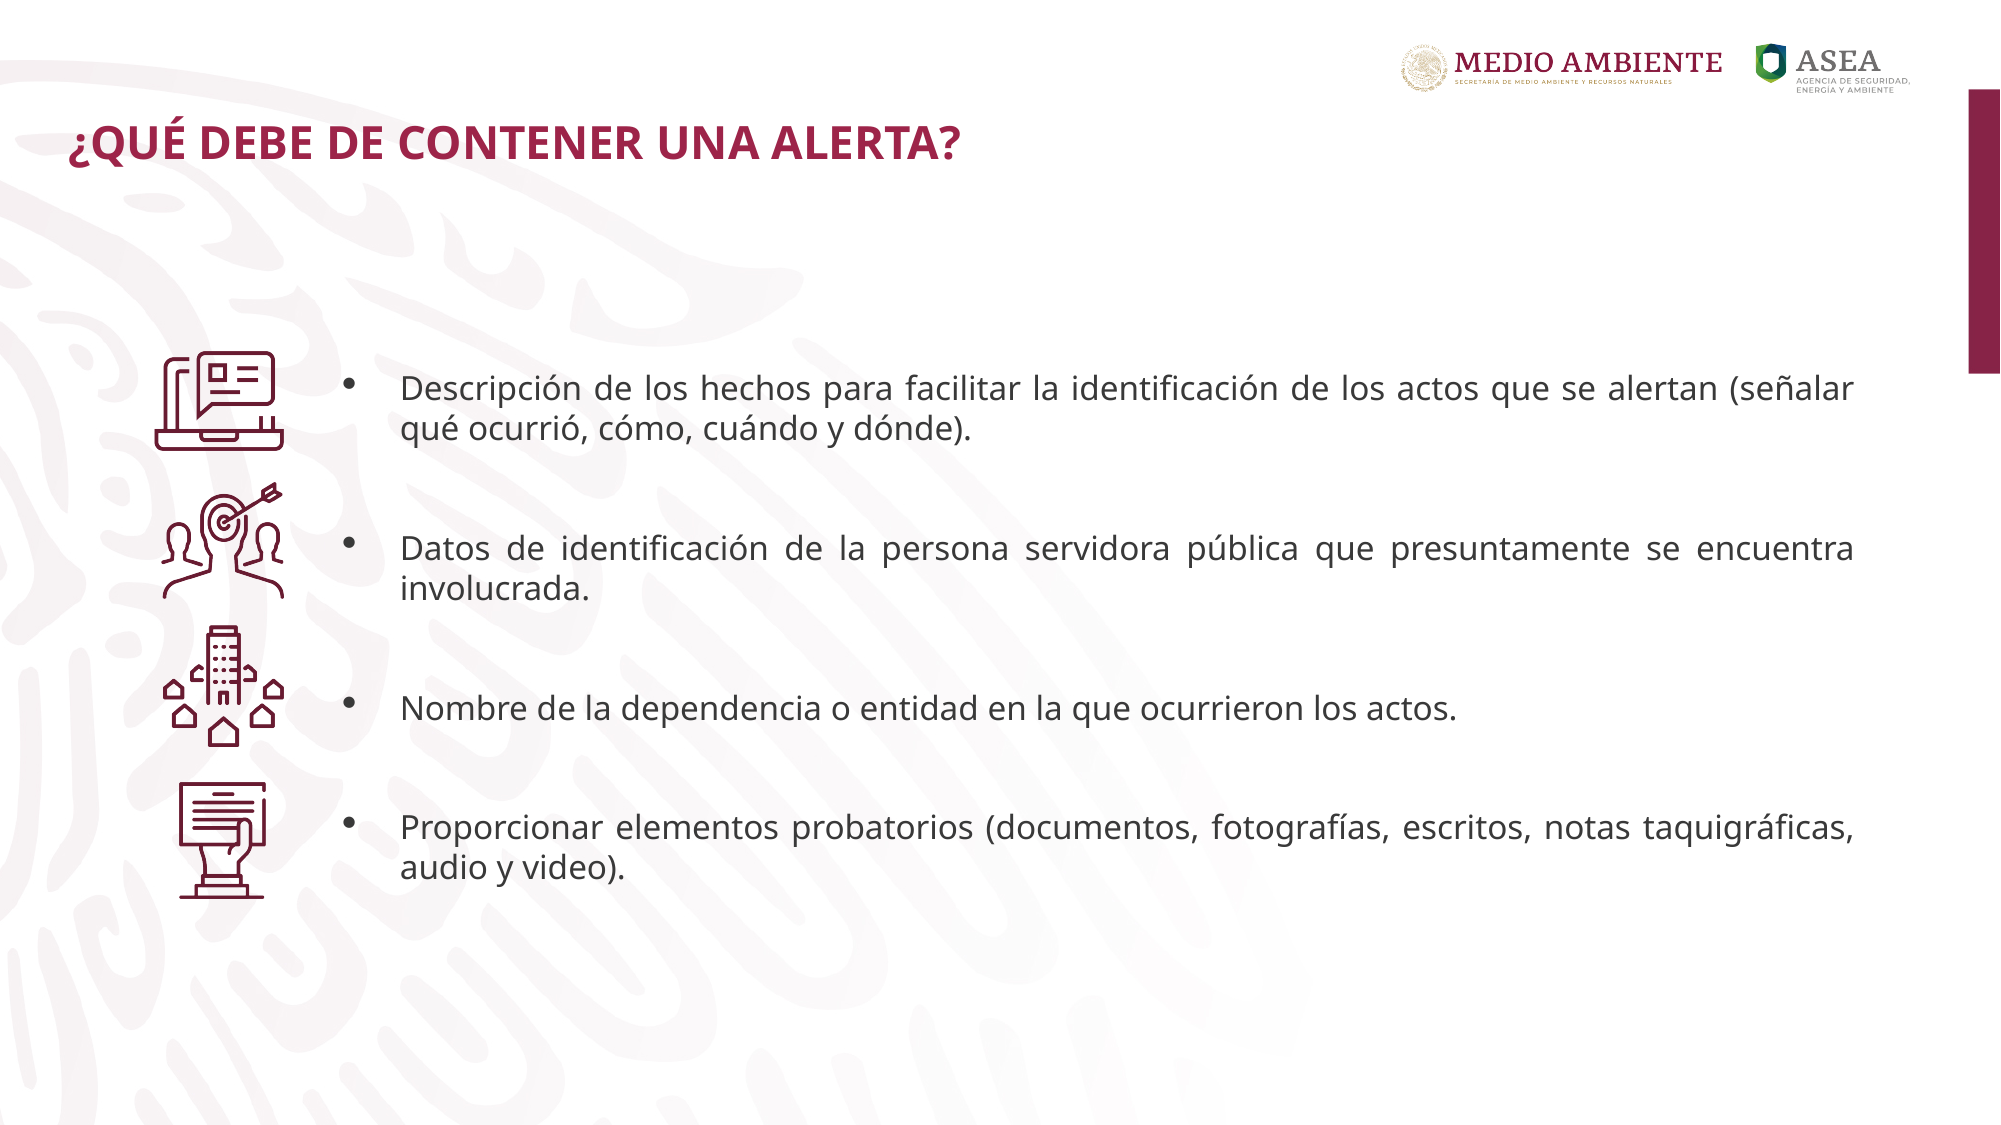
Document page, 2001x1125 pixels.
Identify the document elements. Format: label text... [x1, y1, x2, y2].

picture [0, 33, 2000, 1125]
text_box Descripción de los hechos para facilitar la identificación de los actos que se alertan (señalar qué ocurrió, cómo, cuándo y dónde). Datos de identificación de la persona servidora pública que presuntamente se encuentra involucrada. Nombre de la dependencia o entidad en la que ocurrieron los actos. Proporcionar elementos probatorios (documentos, fotografías, escritos, notas taquigráficas, audio y video). [328, 359, 1873, 894]
text_box ¿QUÉ DEBE DE CONTENER UNA ALERTA? [53, 106, 1397, 176]
